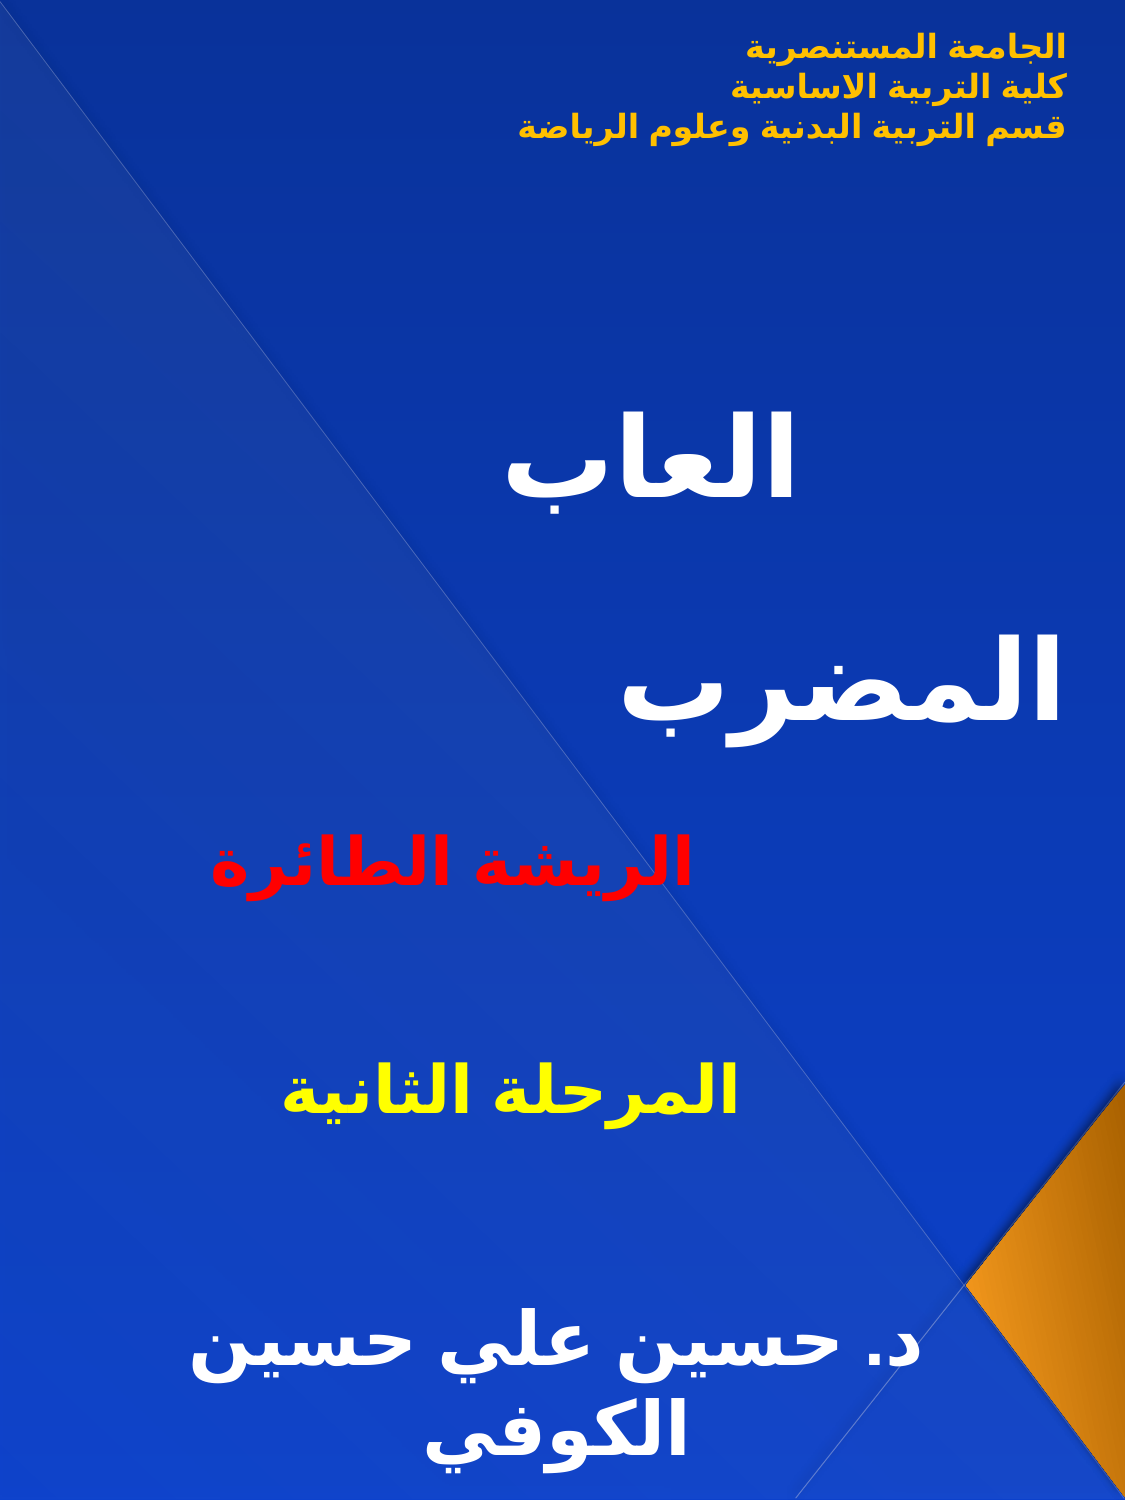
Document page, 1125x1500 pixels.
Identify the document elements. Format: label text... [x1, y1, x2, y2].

text_box الجامعة المستنصرية كلية التربية الاساسية قسم التربية البدنية وعلوم الرياضة العاب المضرب الريشة الطائرة المرحلة الثانية د. حسين علي حسين الكوفي [30, 18, 1083, 1500]
